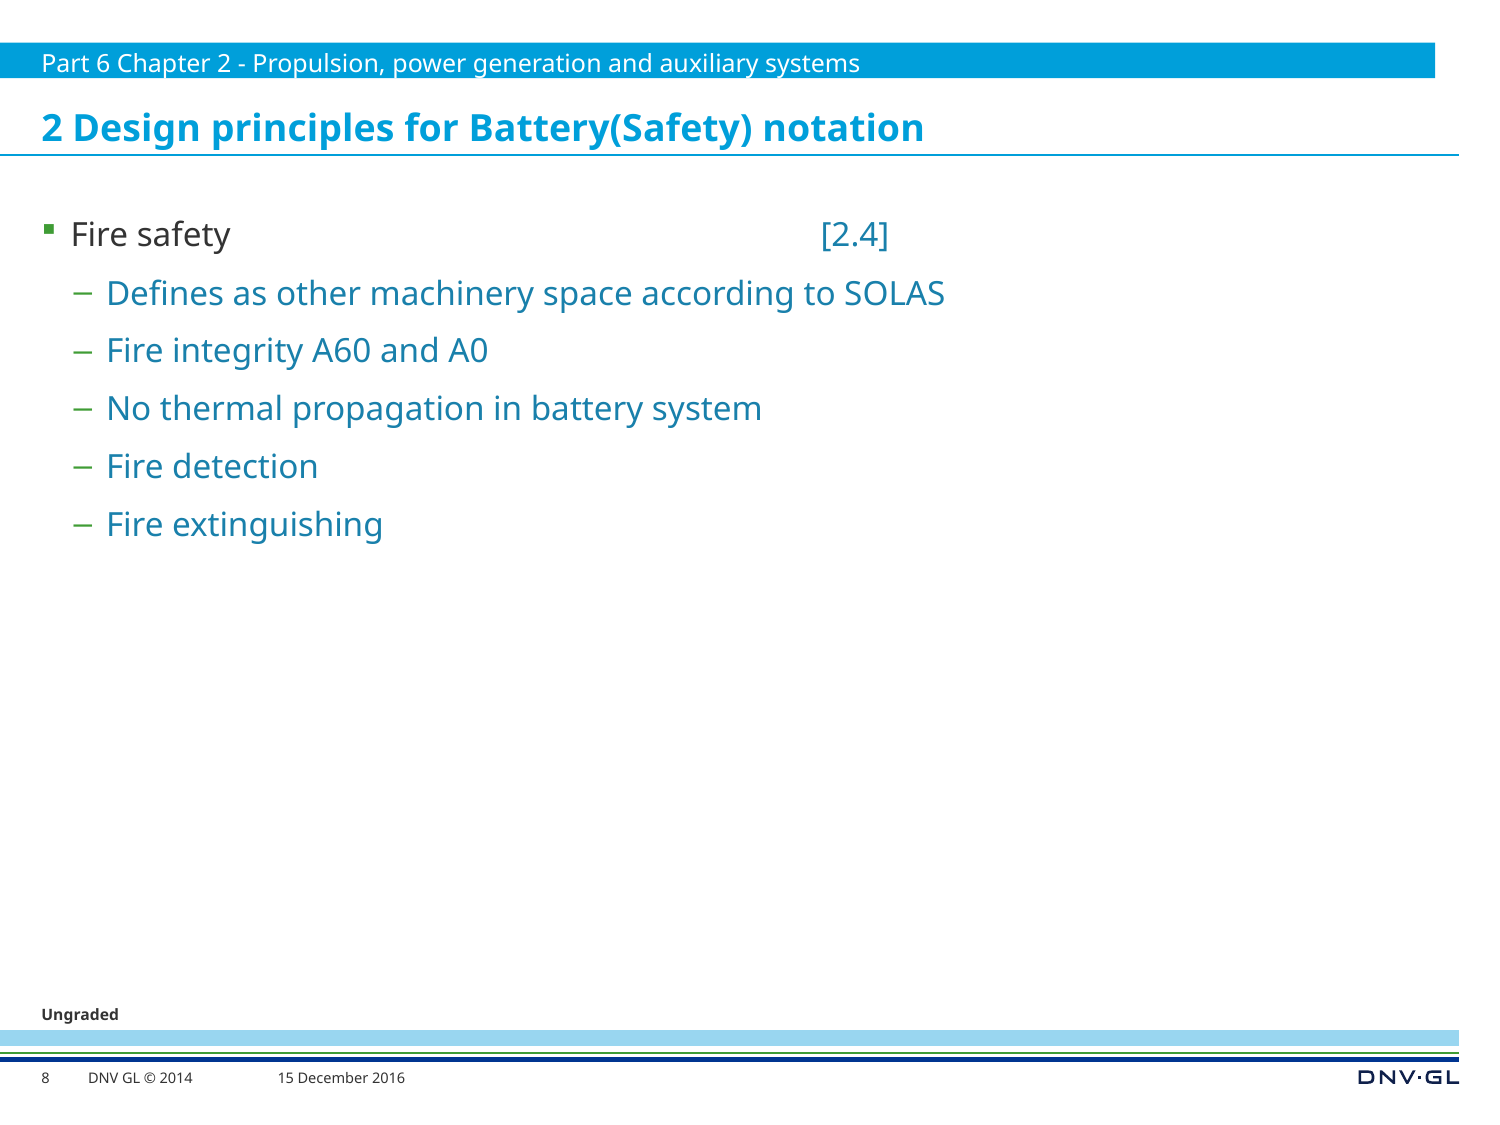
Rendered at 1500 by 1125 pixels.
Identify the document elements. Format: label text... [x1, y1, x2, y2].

text_box Part 6 Chapter 2 - Propulsion, power generation and auxiliary systems [0, 41, 1437, 80]
title 2 Design principles for Battery(Safety) notation [41, 39, 1459, 150]
slide_number 8 [41, 1069, 81, 1099]
list Fire safety [2.4] Defines as other machinery space according to SOLAS Fire integrity A60 and A0 No thermal propagation in battery system Fire detection Fire extinguishing [41, 208, 1459, 983]
